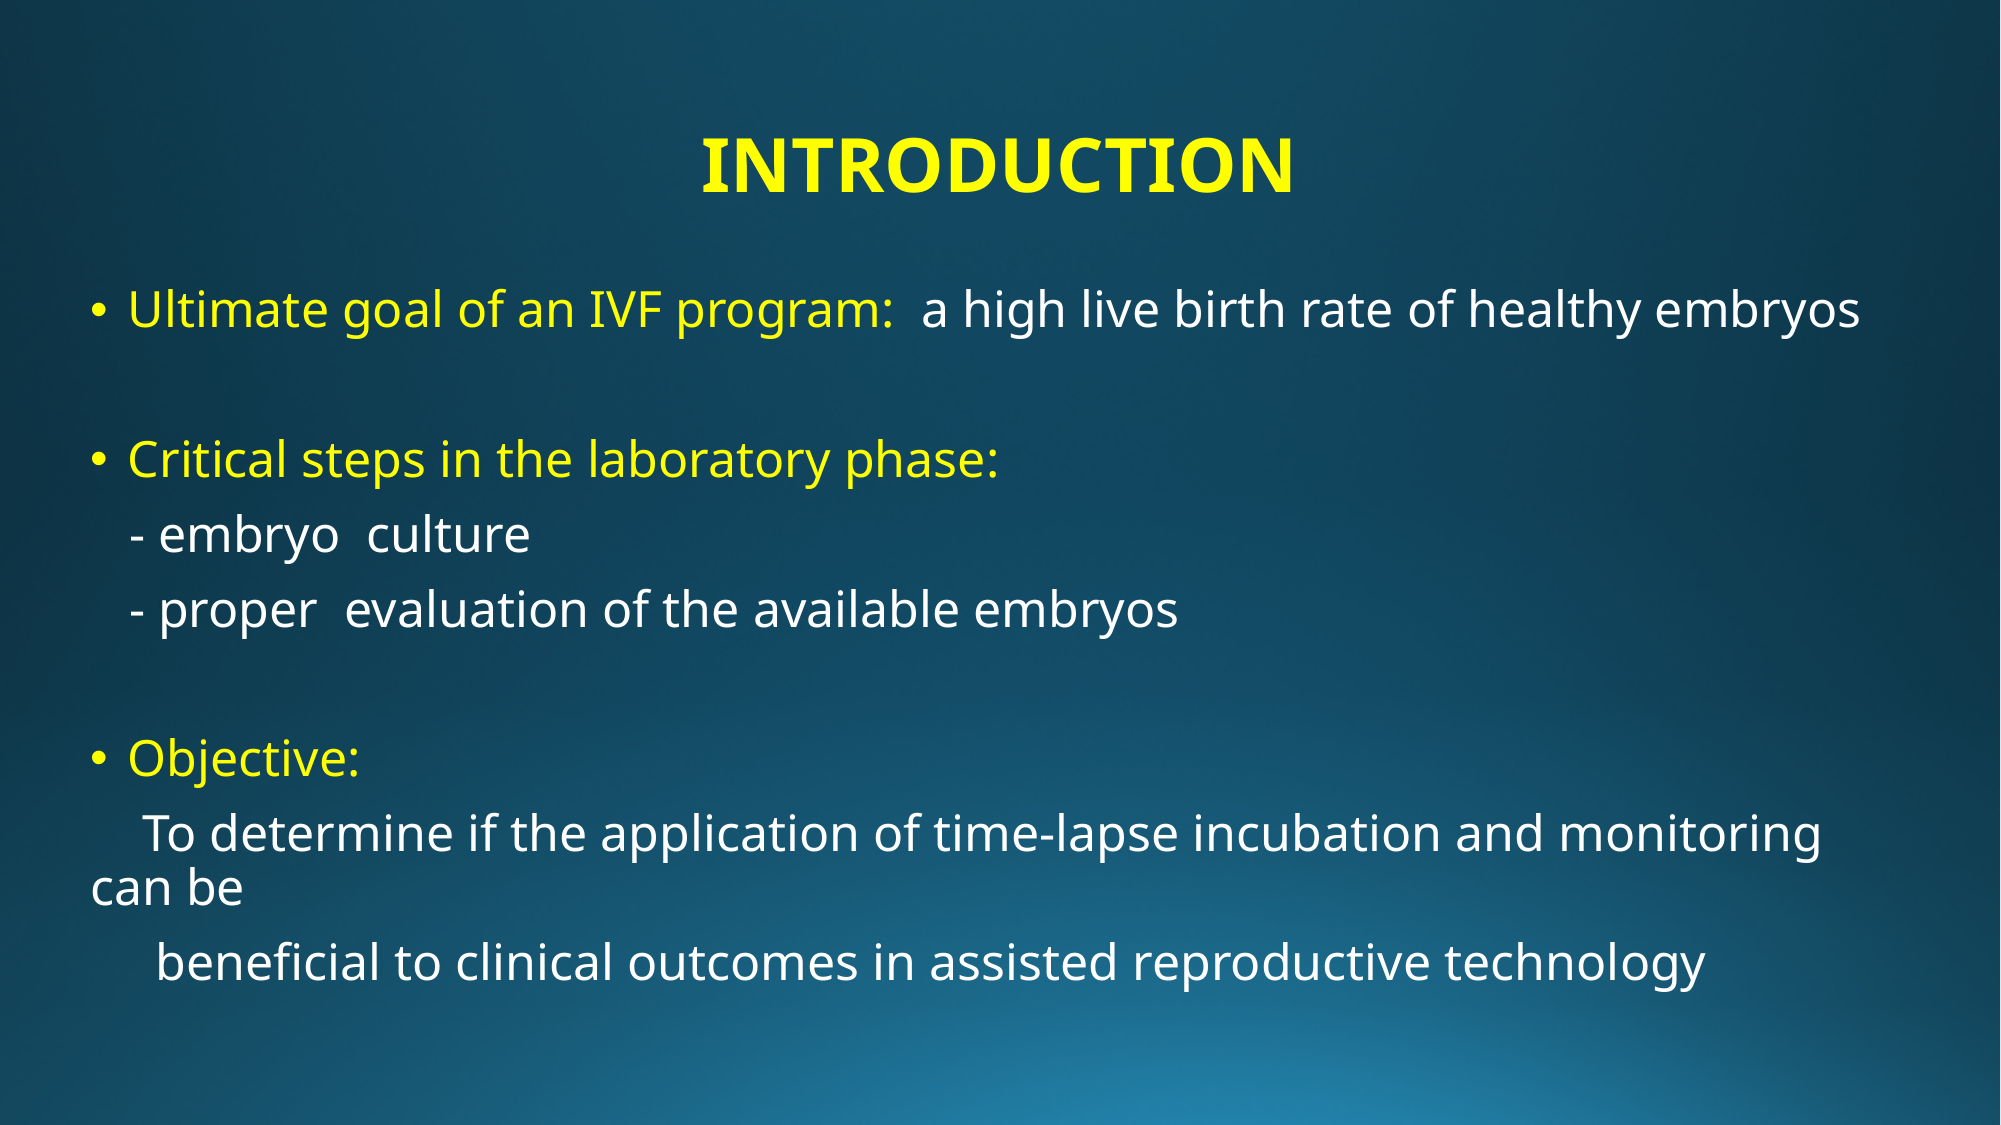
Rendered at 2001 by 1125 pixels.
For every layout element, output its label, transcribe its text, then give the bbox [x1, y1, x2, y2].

picture [0, 0, 2001, 1125]
title INTRODUCTION [137, 59, 1863, 277]
list Ultimate goal of an IVF program: a high live birth rate of healthy embryos Critical steps in the laboratory phase: - embryo culture - proper evaluation of the available embryos Objective: To determine if the application of time-lapse incubation and monitoring can be beneficial to clinical outcomes in assisted reproductive technology [75, 277, 1925, 1073]
